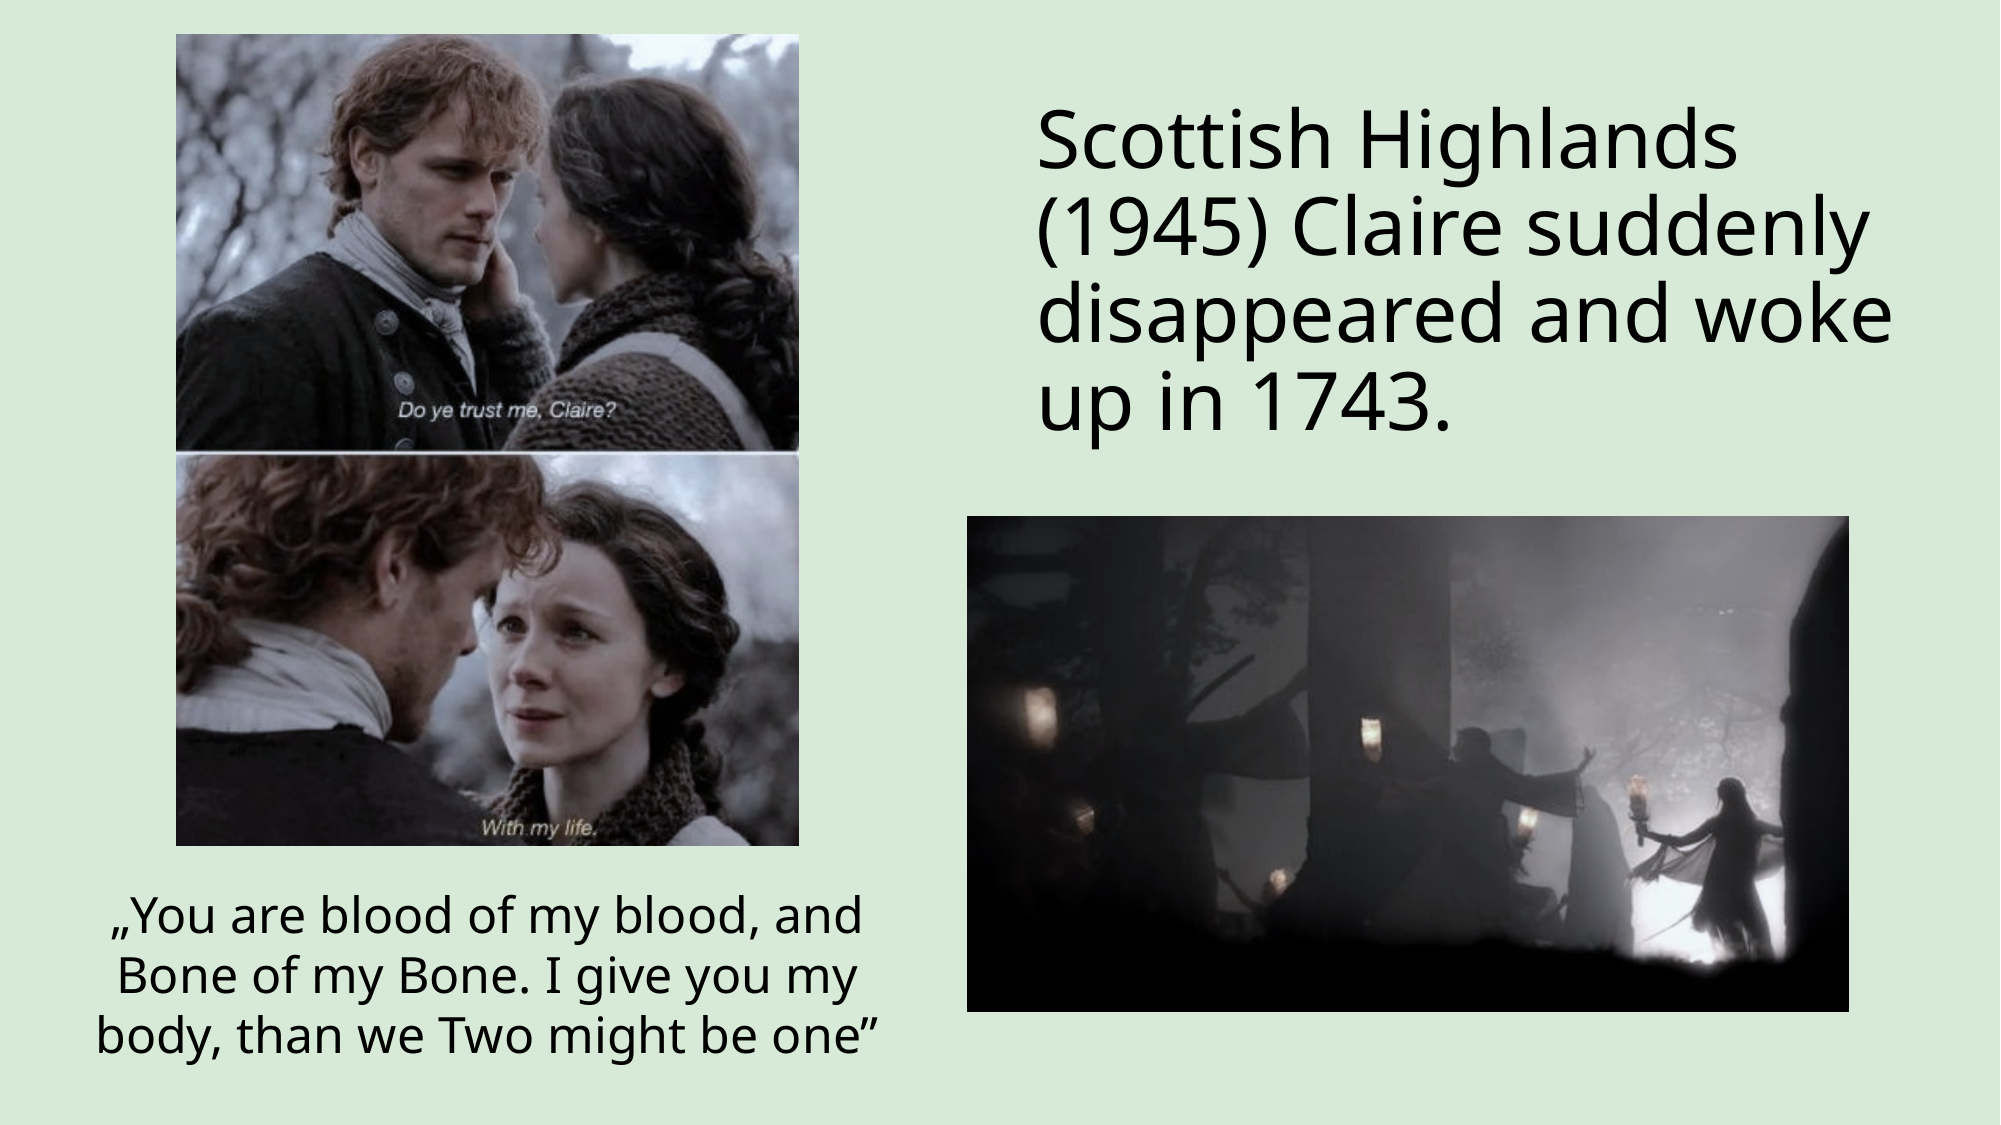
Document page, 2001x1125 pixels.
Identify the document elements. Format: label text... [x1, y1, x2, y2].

title Scottish Highlands (1945) Claire suddenly disappeared and woke up in 1743. [1020, 89, 1927, 458]
picture [967, 516, 1849, 1013]
picture [176, 34, 799, 846]
text_box „You are blood of my blood, and Bone of my Bone. I give you my body, than we Two might be one” [73, 875, 902, 1071]
